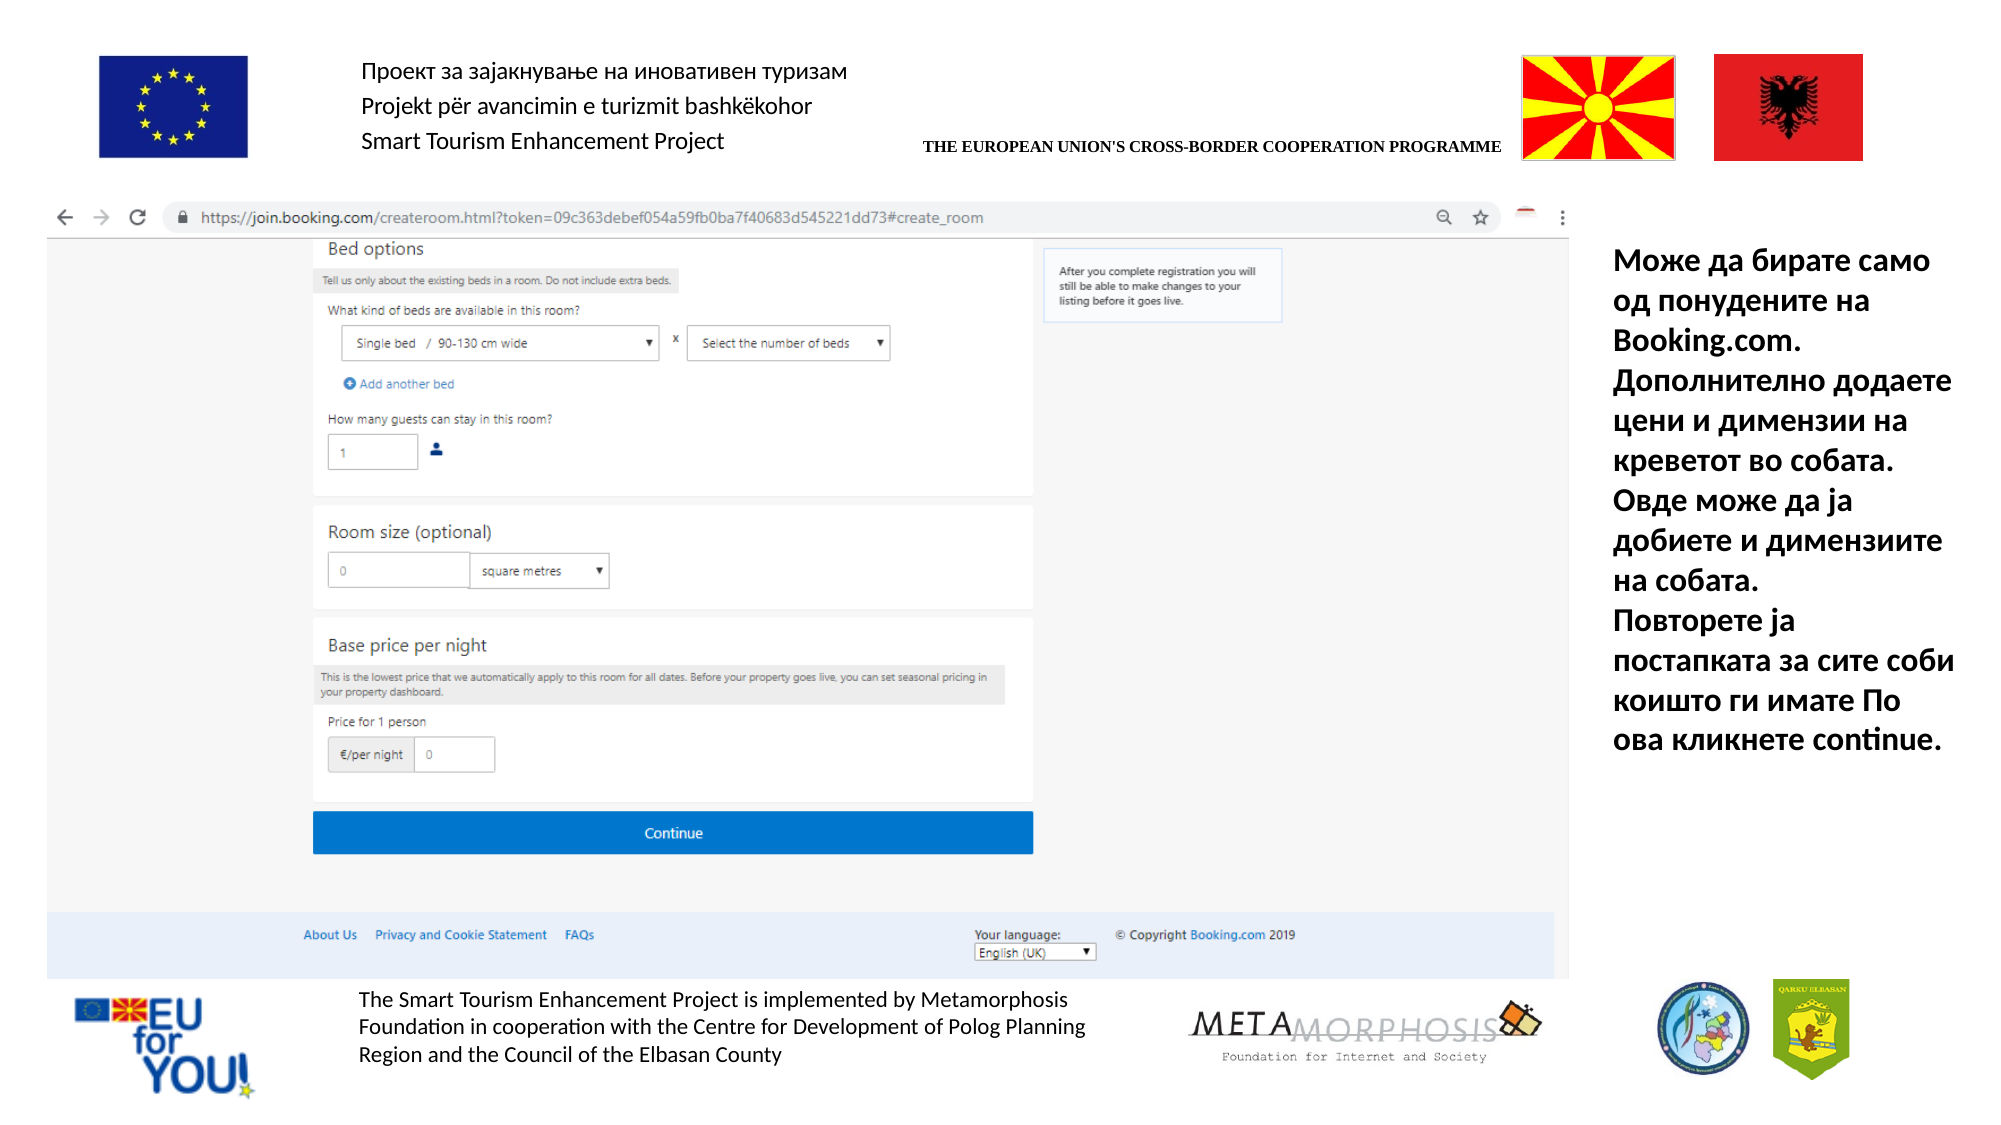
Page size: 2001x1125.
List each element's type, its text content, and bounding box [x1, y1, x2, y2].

picture [1713, 54, 1863, 162]
picture [39, 197, 1569, 1107]
picture [1642, 978, 1763, 1078]
text_box Проект за зајакнување на иновативен туризам Projekt për avancimin e turizmit bashkëkohor Smart Tourism Enhancement Project [361, 54, 885, 164]
text_box THE EUROPEAN UNION'S CROSS-BORDER COOPERATION PROGRAMME [907, 128, 1518, 163]
text_box The Smart Tourism Enhancement Project is implemented by Metamorphosis Foundation in cooperation with the Centre for Development of Polog Planning Region and the Council of the Elbasan County [344, 979, 1139, 1075]
text_box Може да бирате само од понудените на Booking.com. Дополнително додаете цени и димензии на креветот во собата. Овде може да ја добиете и димензиите на собата. Повторете ја постапката за сите соби коишто ги имате По ова кликнете continue. [1598, 231, 1974, 805]
picture [1772, 978, 1850, 1081]
picture [96, 53, 250, 161]
picture [1521, 54, 1676, 161]
